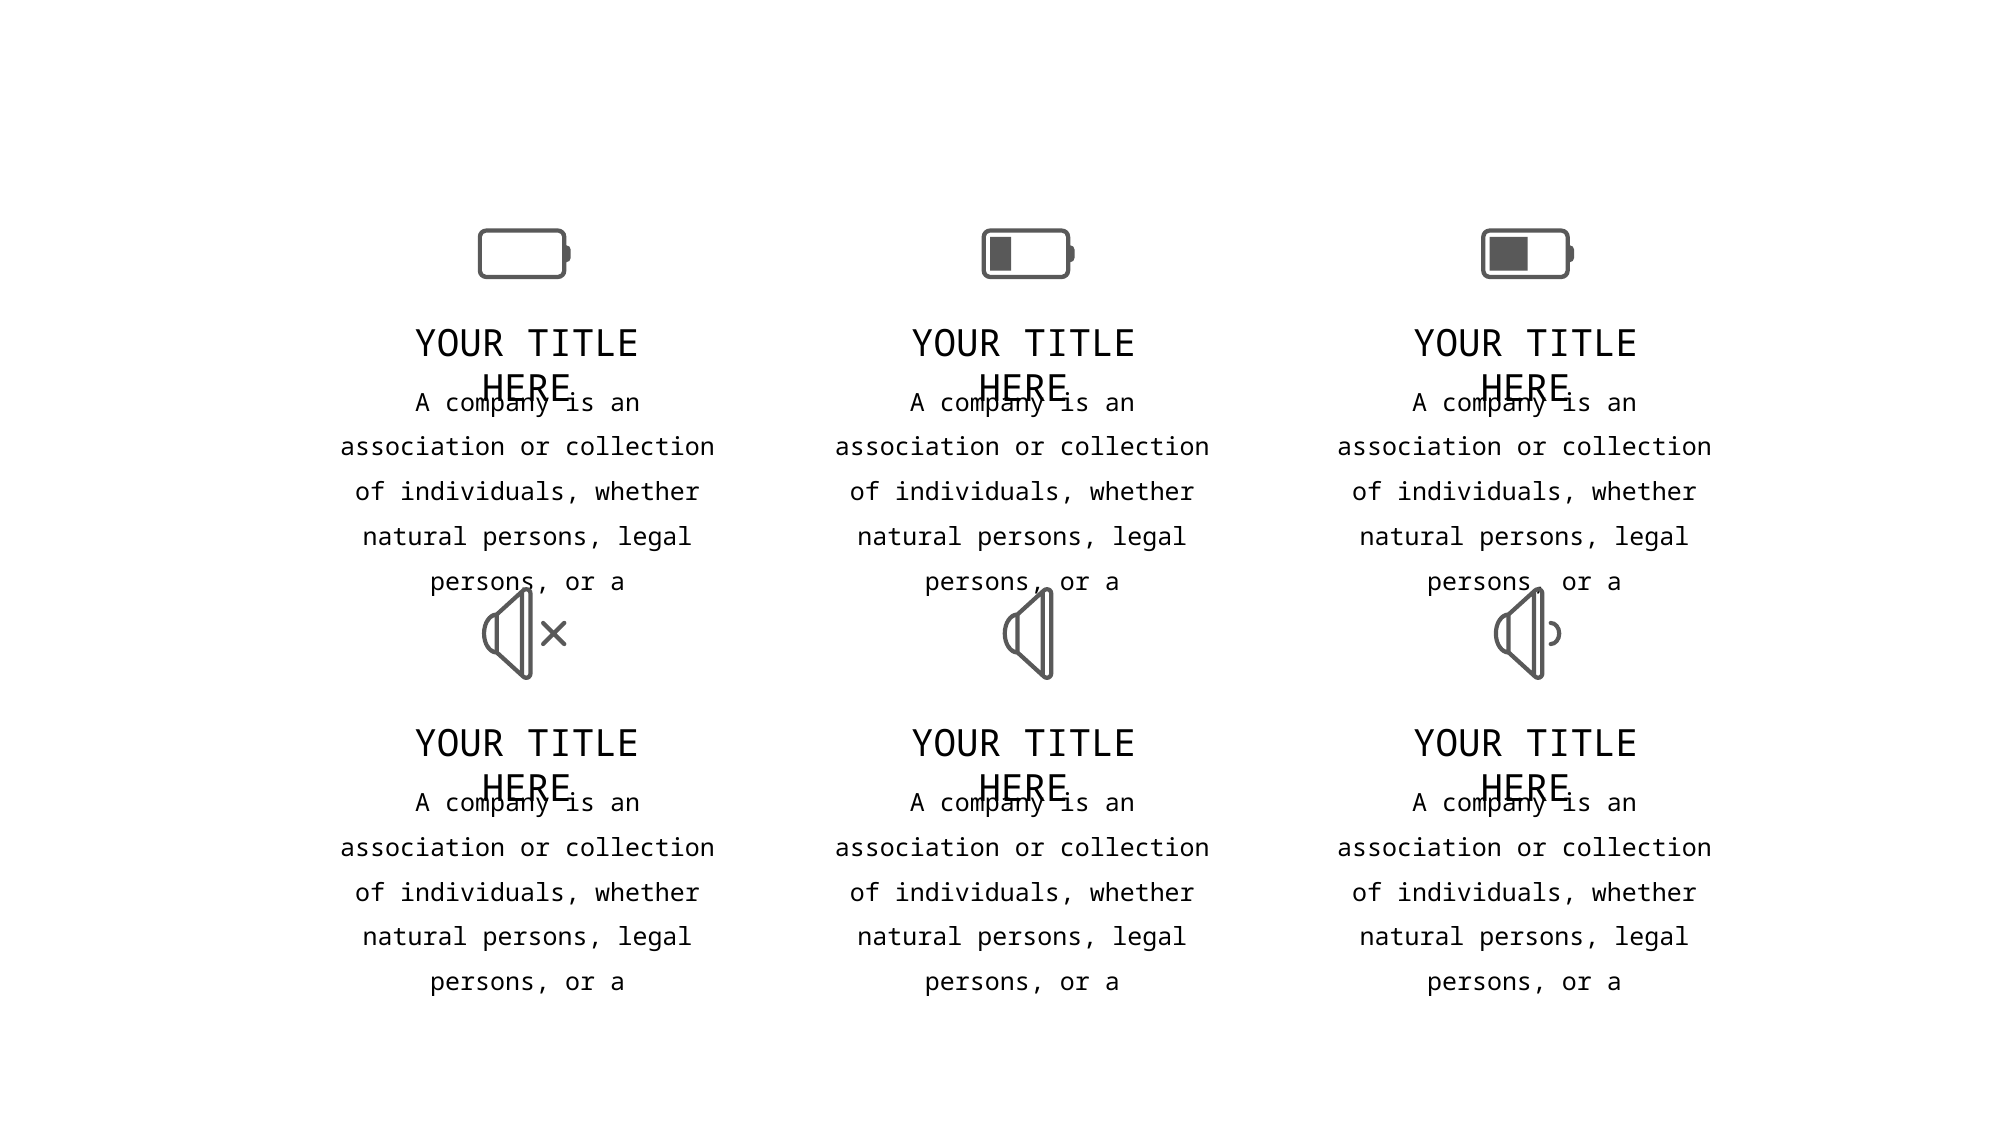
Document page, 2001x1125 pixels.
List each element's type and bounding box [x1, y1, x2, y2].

text_box [314, 228, 1739, 934]
